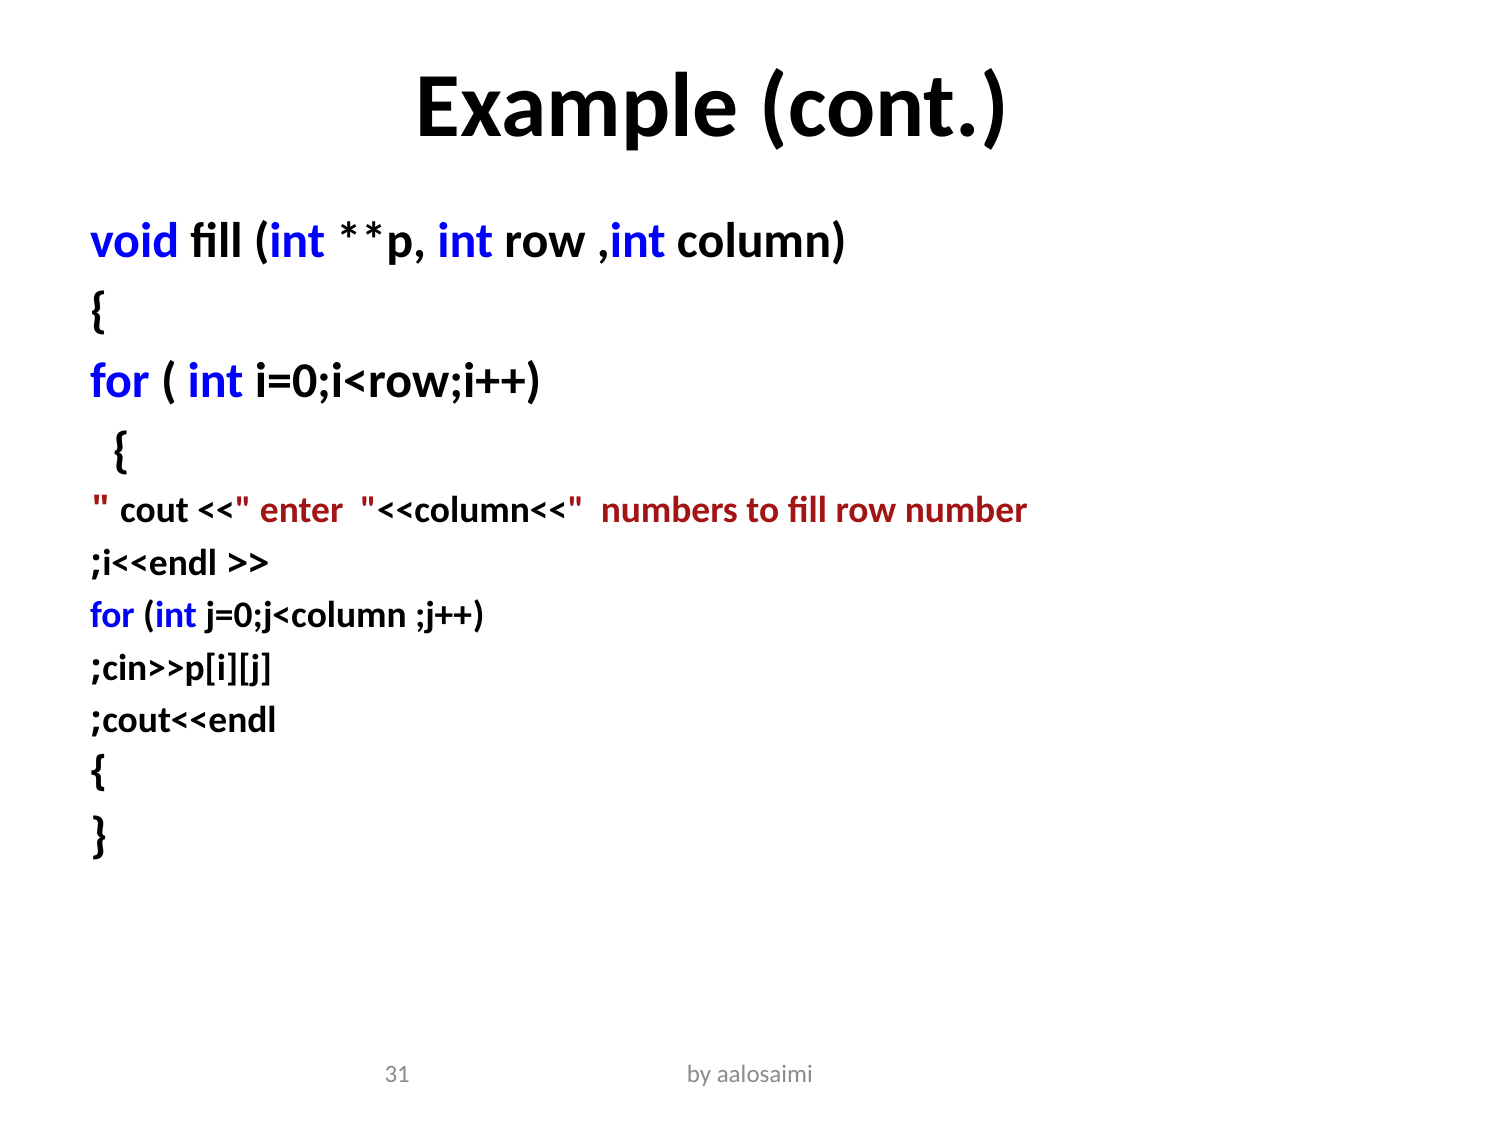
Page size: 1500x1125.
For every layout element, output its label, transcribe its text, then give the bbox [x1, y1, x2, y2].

title Example (cont.) [37, 12, 1388, 188]
list void fill (int **p, int row ,int column) { for ( int i=0;i<row;i++) { cout <<" enter "<<column<<" numbers to fill row number " << i<<endl; for (int j=0;j<column ;j++) cin>>p[i][j]; cout<<endl; } } [75, 200, 1425, 1079]
footer by aalosaimi [512, 1042, 988, 1103]
slide_number 31 [75, 1042, 425, 1103]
